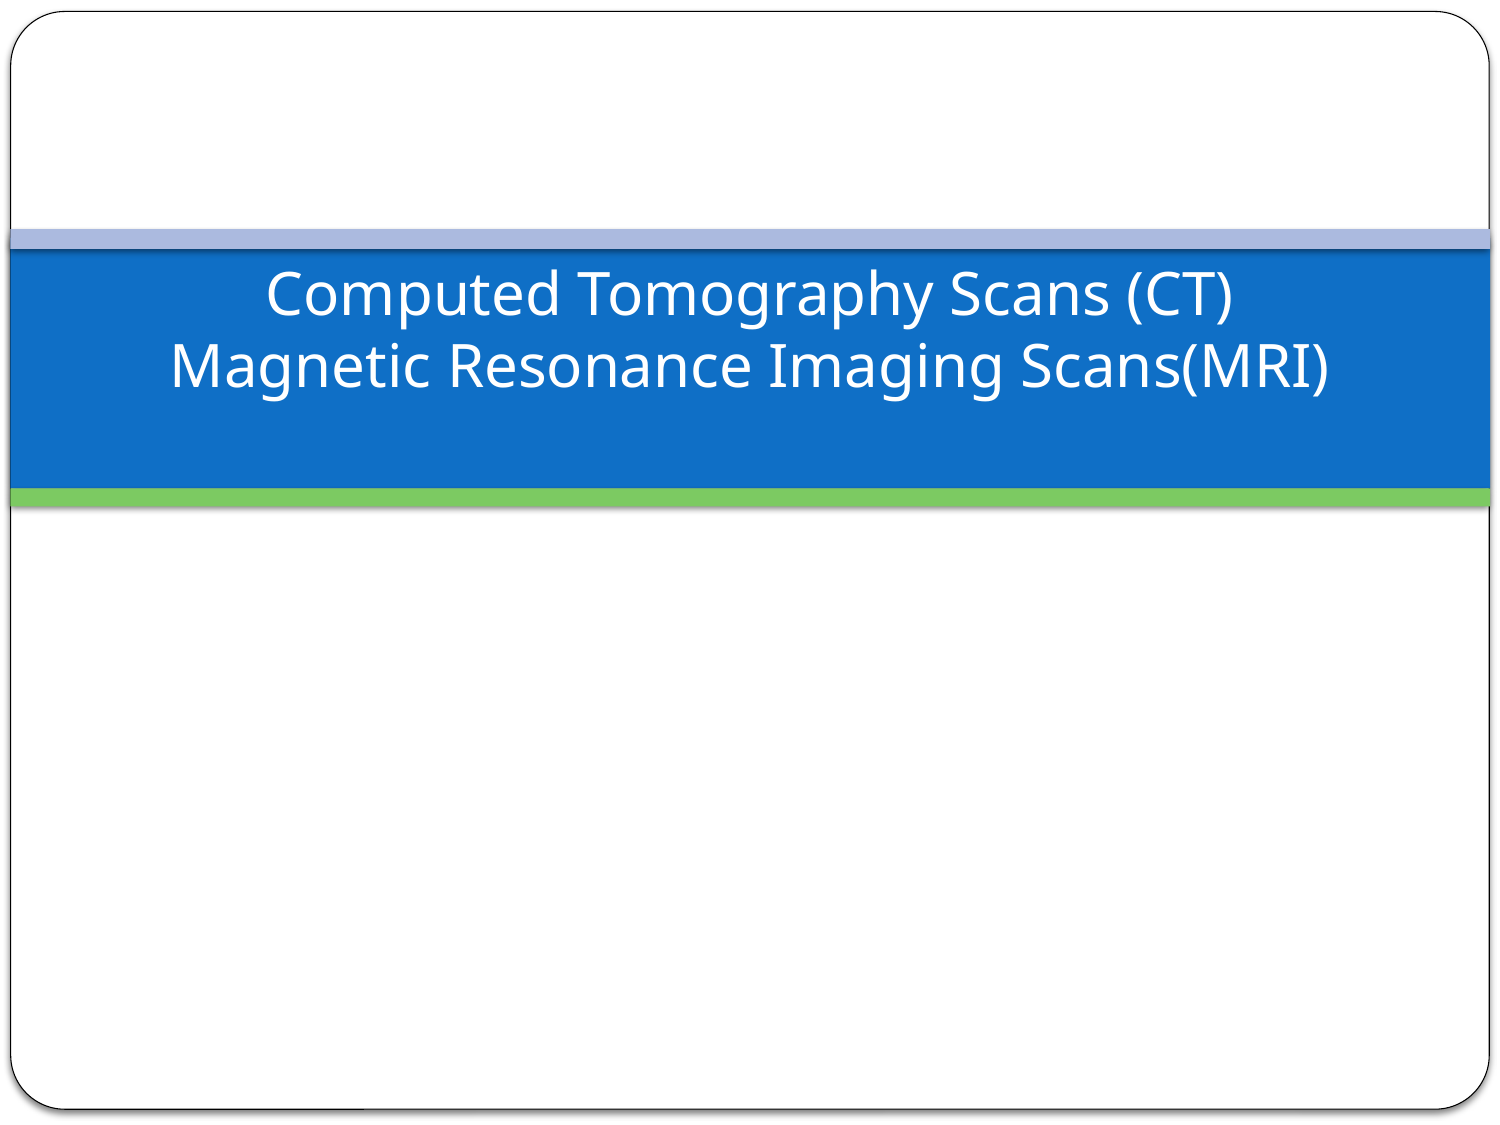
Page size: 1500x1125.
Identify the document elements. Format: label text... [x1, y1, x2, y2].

title Computed Tomography Scans (CT) Magnetic Resonance Imaging Scans(MRI) [75, 247, 1425, 489]
